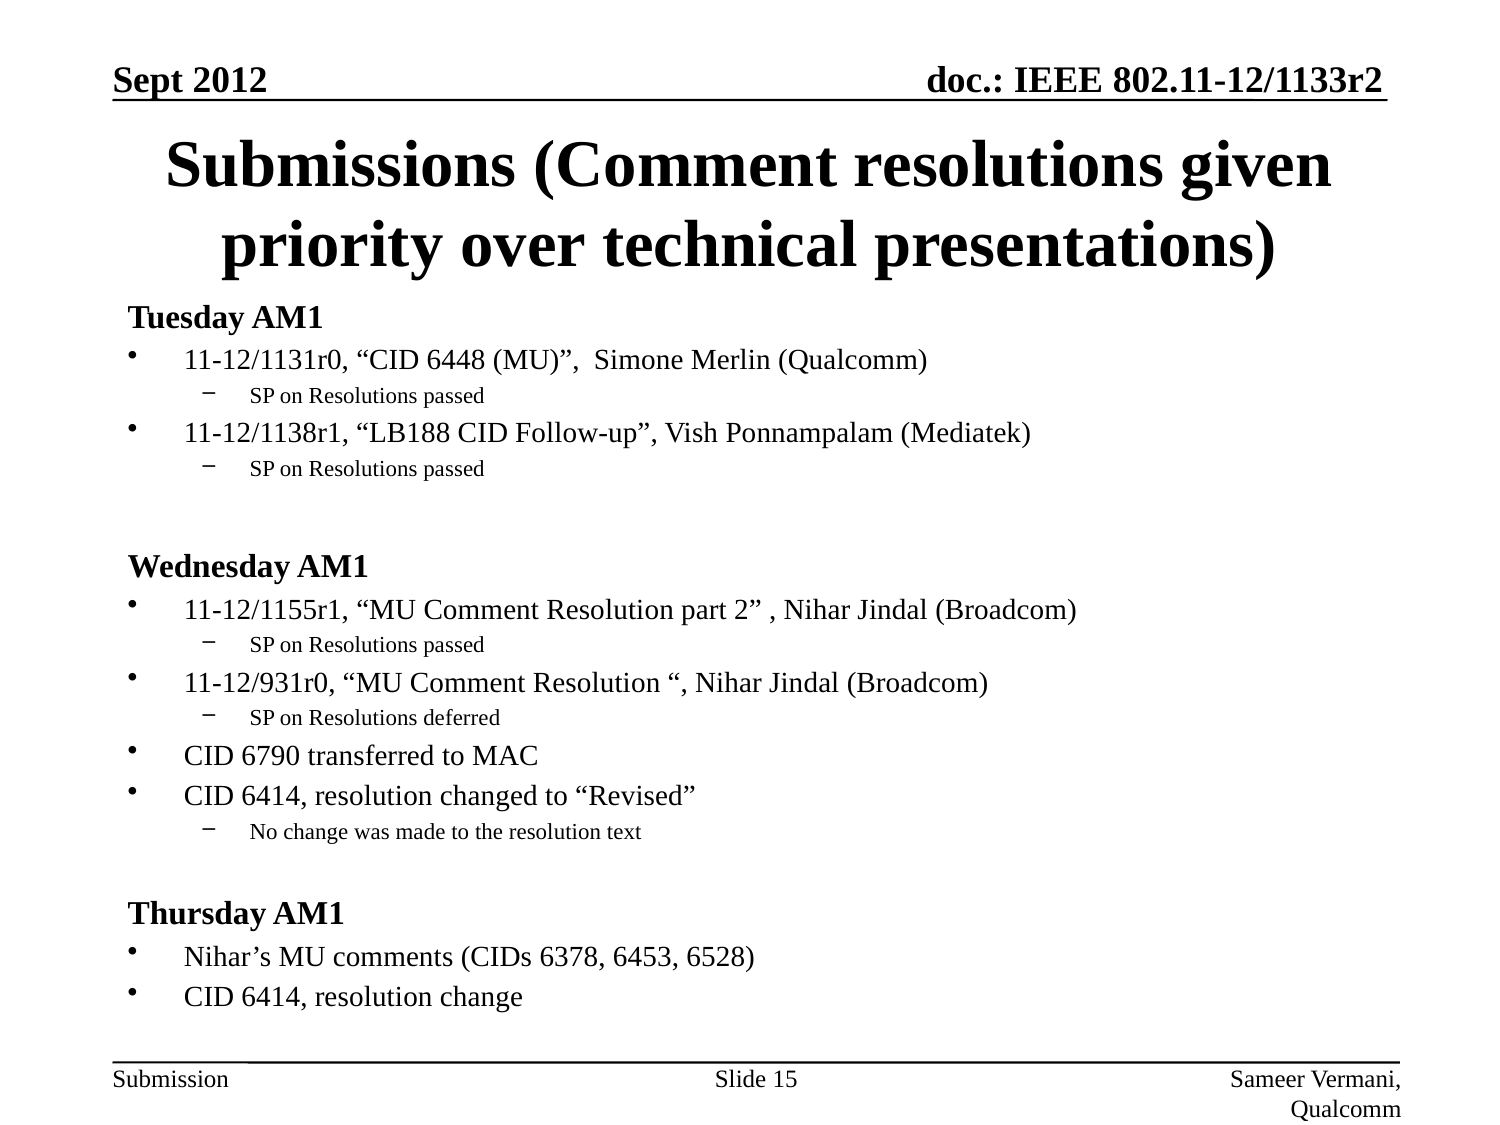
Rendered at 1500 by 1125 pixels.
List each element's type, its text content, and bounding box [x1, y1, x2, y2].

list Tuesday AM1 11-12/1131r0, “CID 6448 (MU)”, Simone Merlin (Qualcomm) SP on Resolutions passed 11-12/1138r1, “LB188 CID Follow-up”, Vish Ponnampalam (Mediatek) SP on Resolutions passed Wednesday AM1 11-12/1155r1, “MU Comment Resolution part 2” , Nihar Jindal (Broadcom) SP on Resolutions passed 11-12/931r0, “MU Comment Resolution “, Nihar Jindal (Broadcom) SP on Resolutions deferred CID 6790 transferred to MAC CID 6414, resolution changed to “Revised” No change was made to the resolution text Thursday AM1 Nihar’s MU comments (CIDs 6378, 6453, 6528) CID 6414, resolution change [112, 287, 1388, 1013]
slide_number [112, 54, 272, 101]
slide_number Slide 15 [712, 1061, 800, 1093]
title Submissions (Comment resolutions given priority over technical presentations) [112, 112, 1388, 287]
footer Sameer Vermani, Qualcomm [1133, 1061, 1402, 1093]
